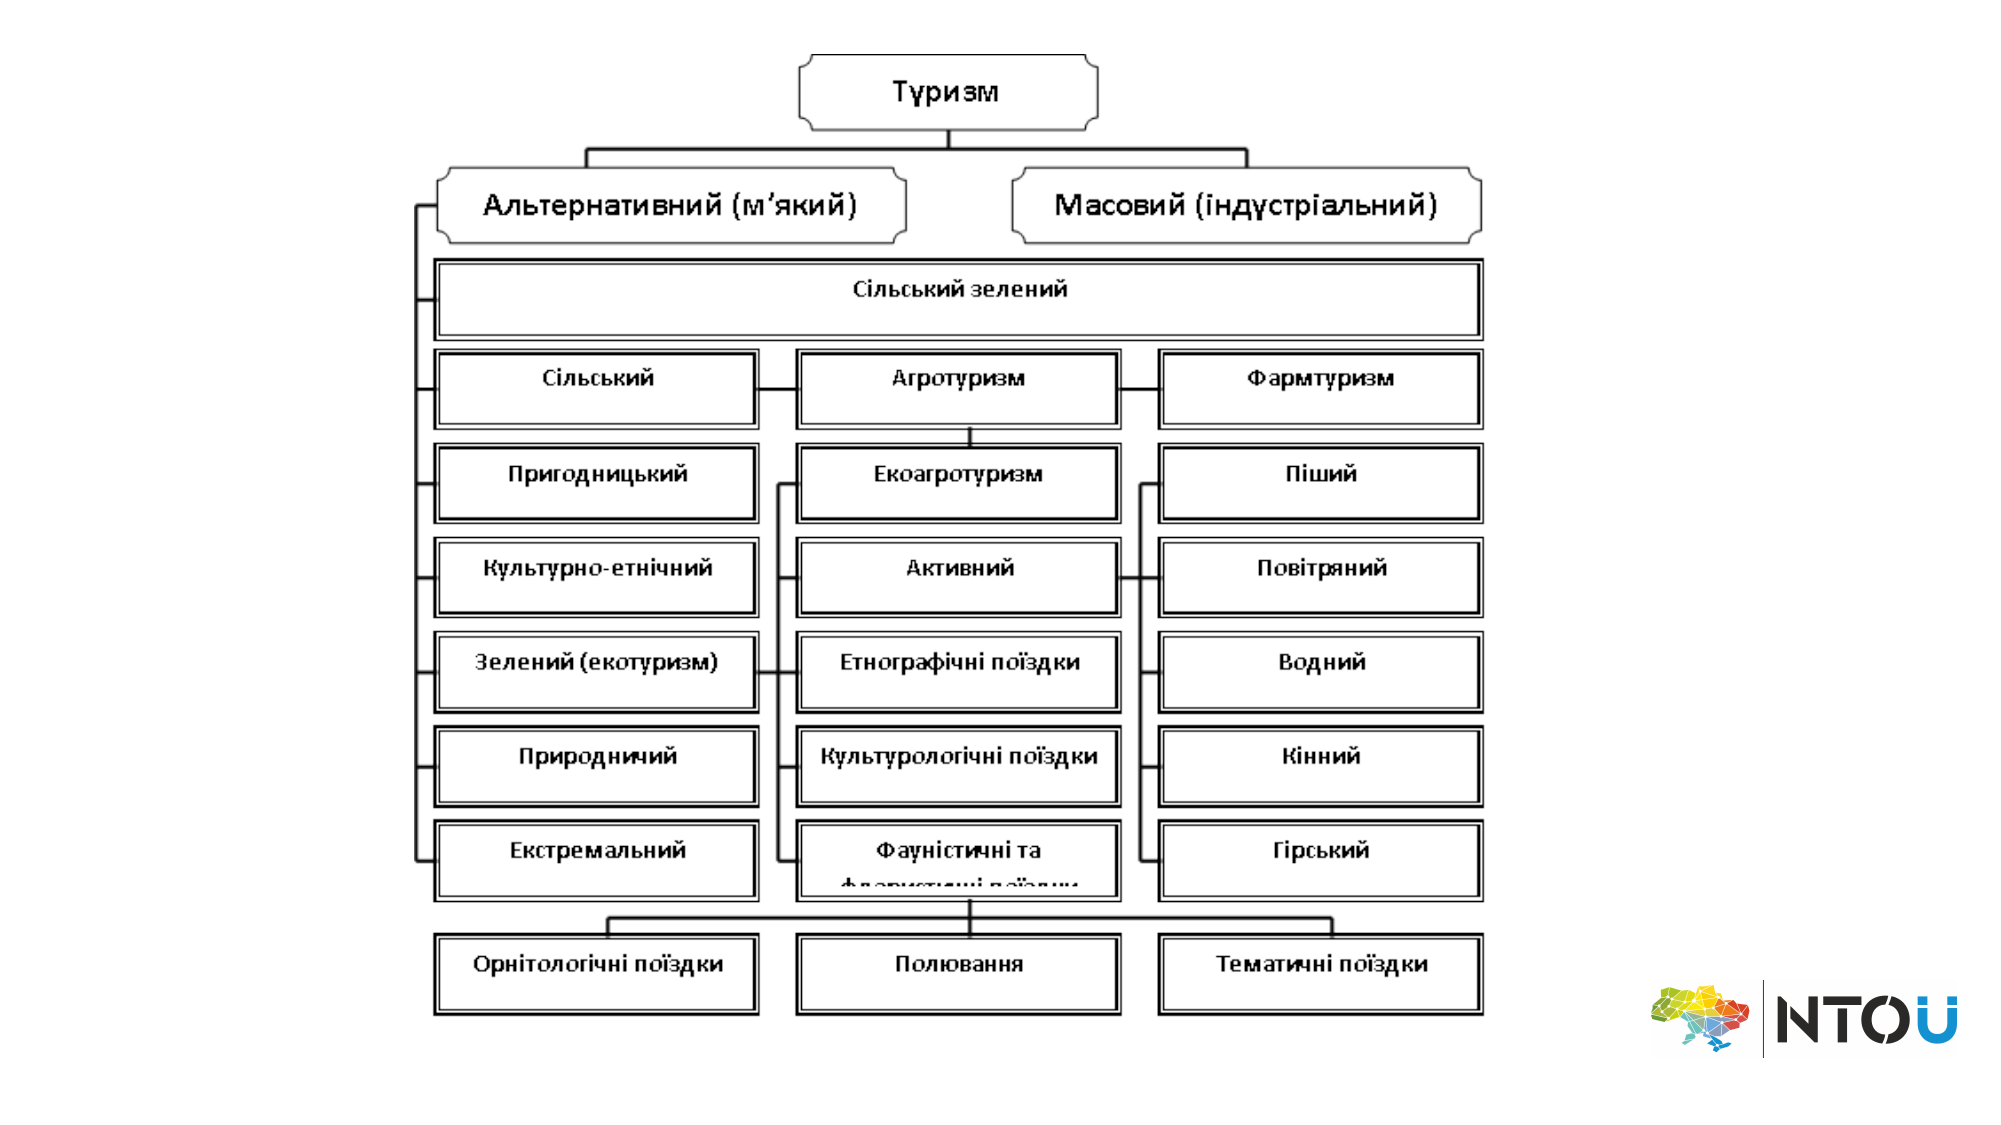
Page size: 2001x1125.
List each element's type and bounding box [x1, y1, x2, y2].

picture [414, 54, 1488, 1020]
picture [1651, 980, 1957, 1058]
